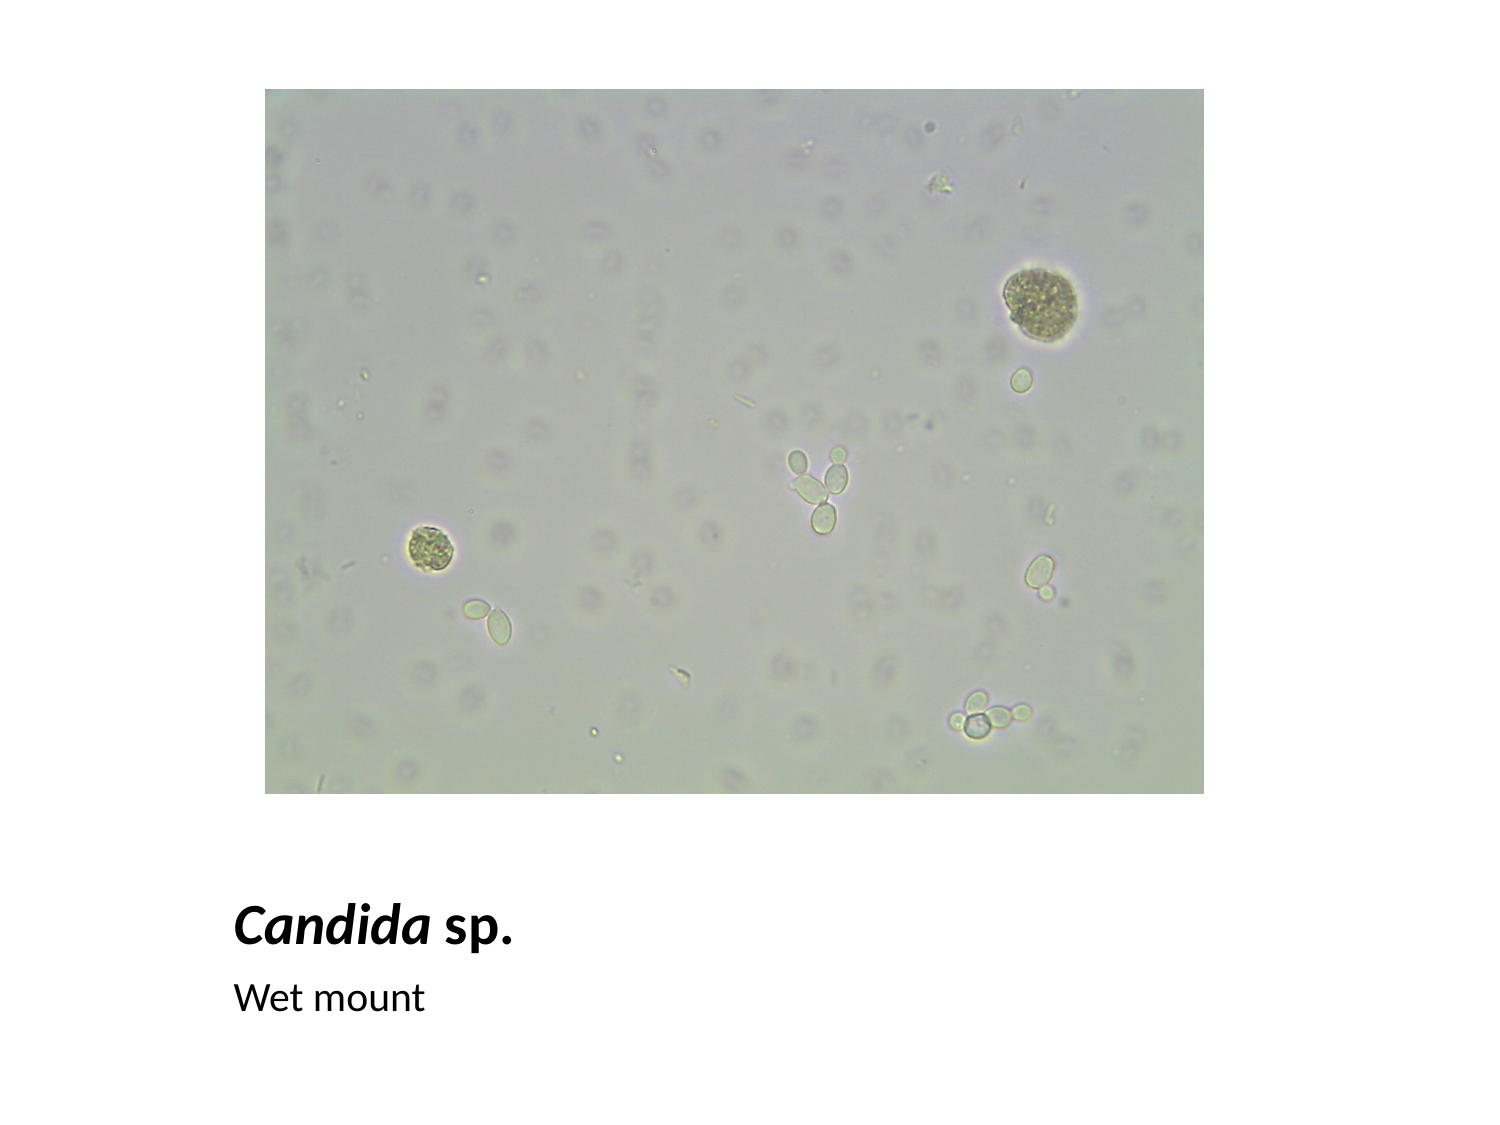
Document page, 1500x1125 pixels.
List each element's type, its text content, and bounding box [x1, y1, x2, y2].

picture [265, 89, 1204, 794]
title Candida sp. [218, 871, 1400, 962]
list Wet mount [218, 962, 1400, 1094]
